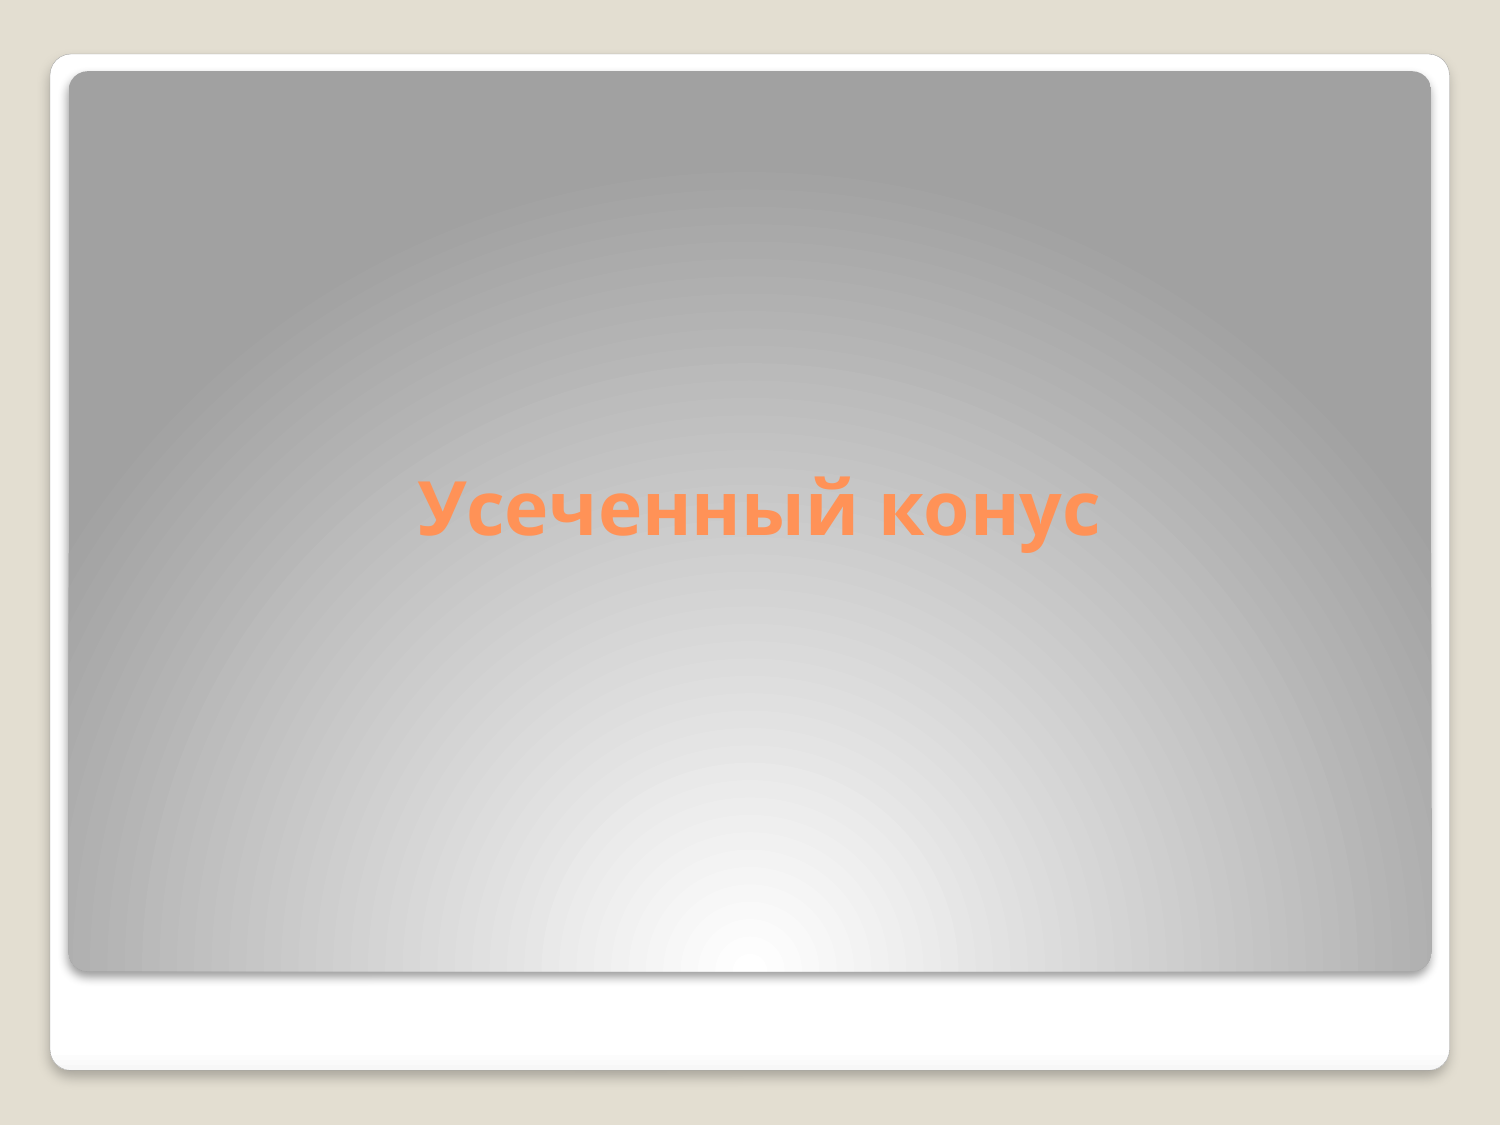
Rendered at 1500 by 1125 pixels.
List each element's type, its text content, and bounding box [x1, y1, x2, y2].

title Усеченный конус [88, 385, 1431, 558]
